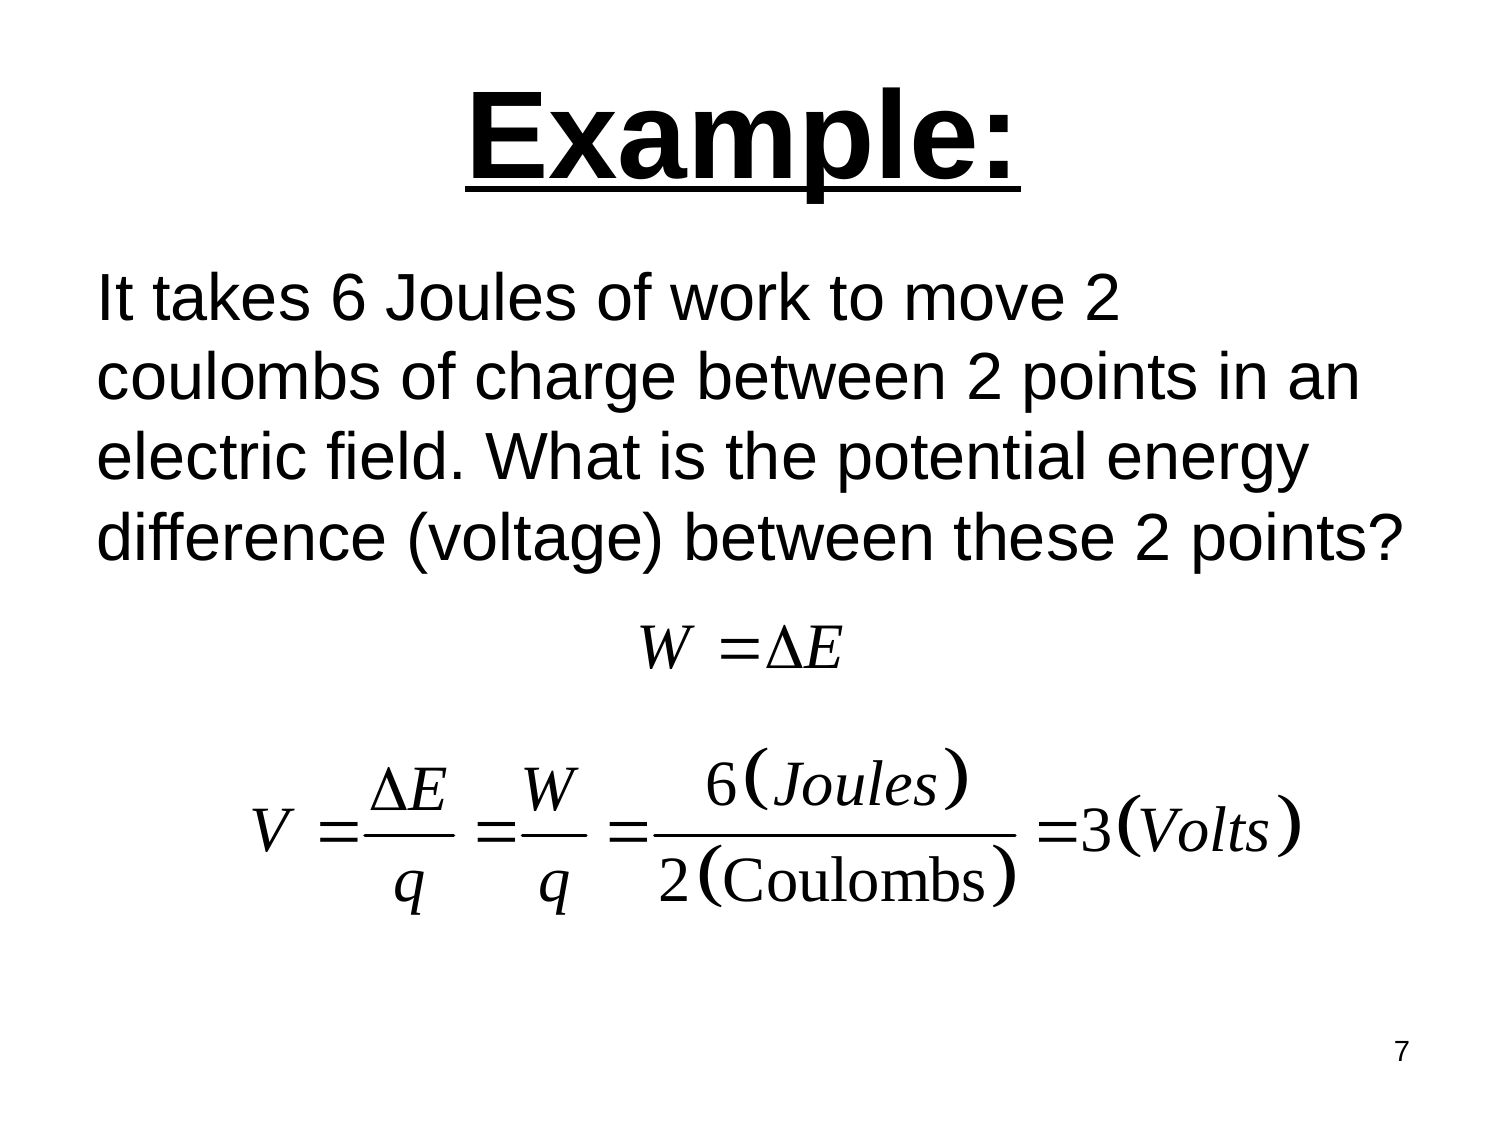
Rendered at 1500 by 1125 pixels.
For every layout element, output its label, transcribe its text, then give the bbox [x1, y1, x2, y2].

text_box It takes 6 Joules of work to move 2 coulombs of charge between 2 points in an electric field. What is the potential energy difference (voltage) between these 2 points? [82, 246, 1442, 581]
slide_number 7 [1074, 1024, 1426, 1103]
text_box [632, 609, 860, 686]
title Example: [105, 34, 1381, 223]
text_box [245, 738, 1307, 938]
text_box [674, 545, 826, 579]
